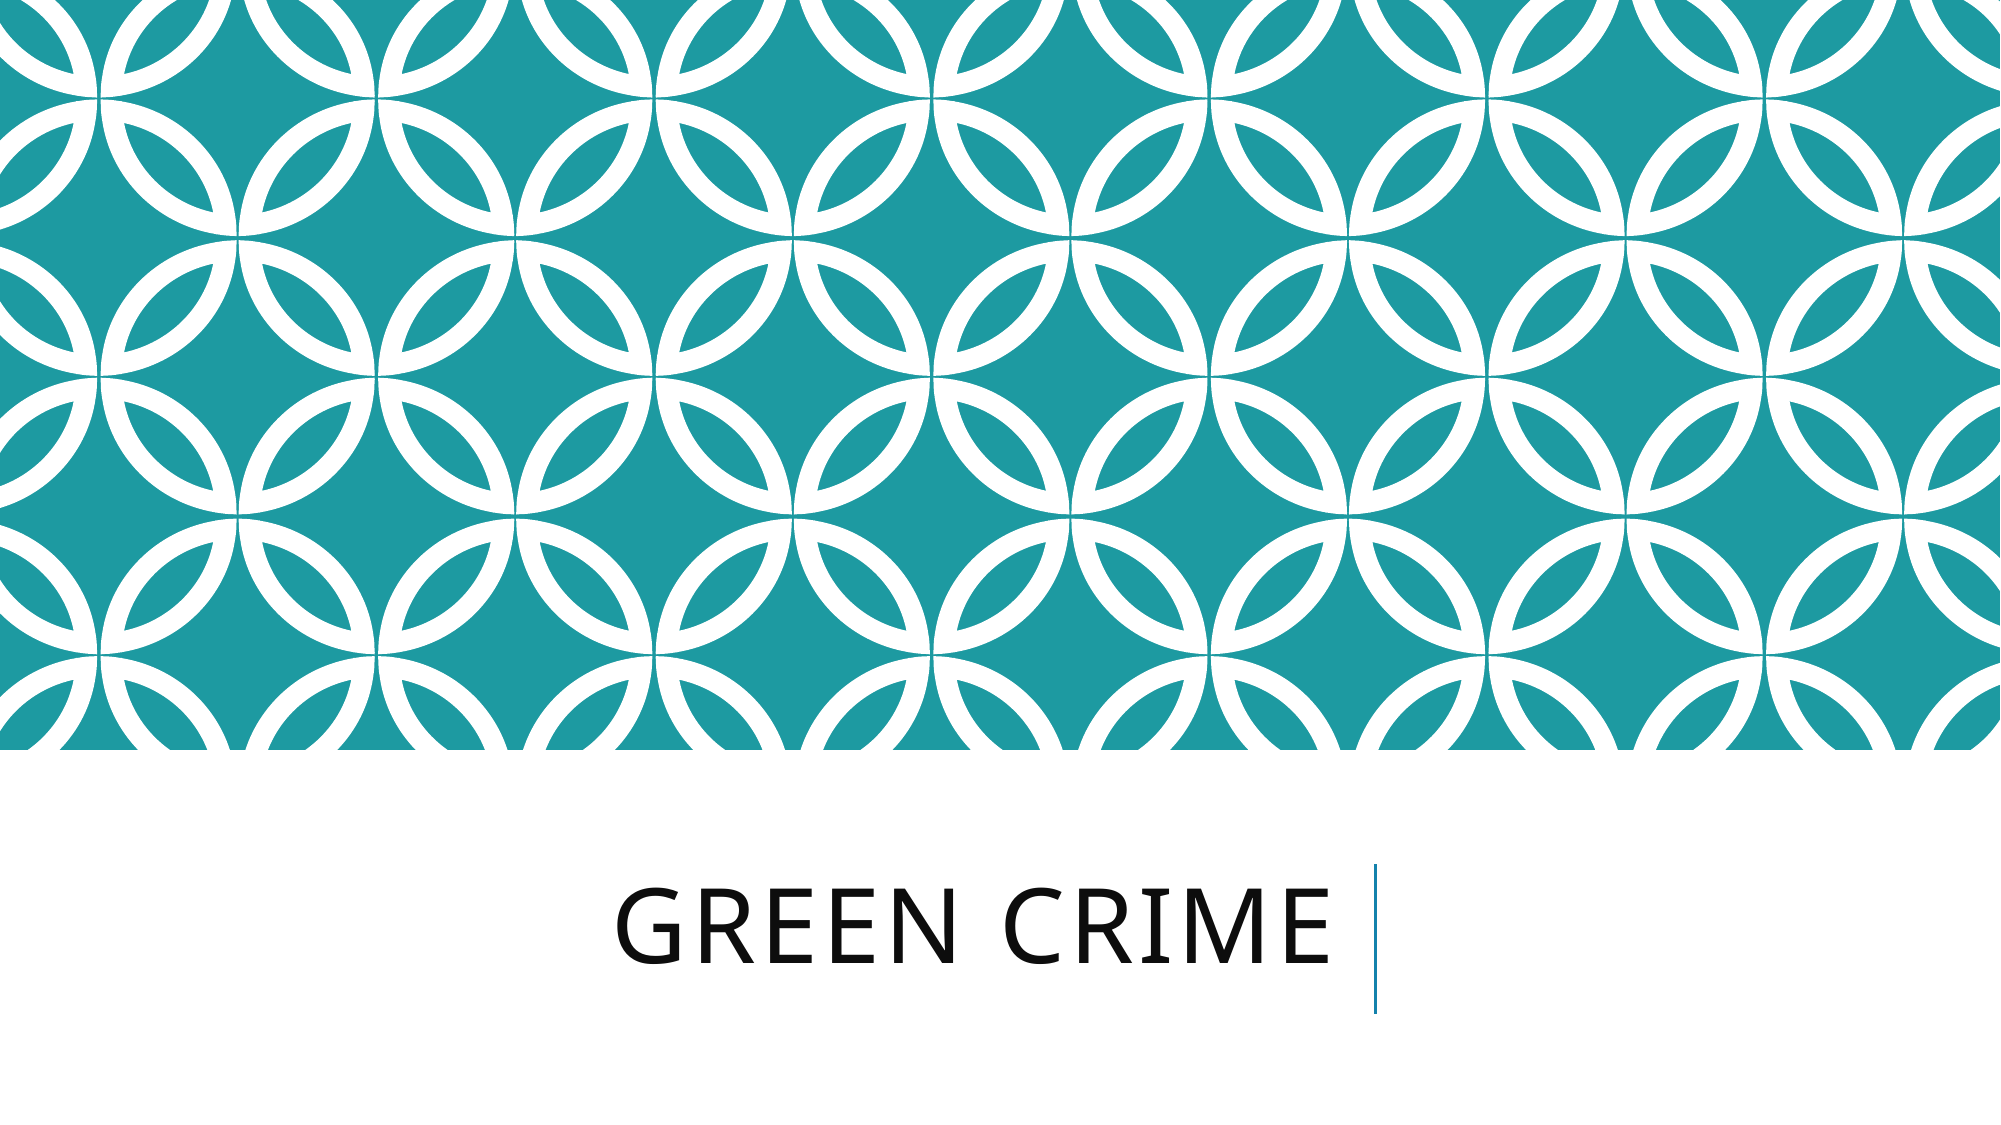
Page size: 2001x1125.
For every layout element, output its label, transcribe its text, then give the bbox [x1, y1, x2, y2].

title Green crime [75, 813, 1350, 1054]
